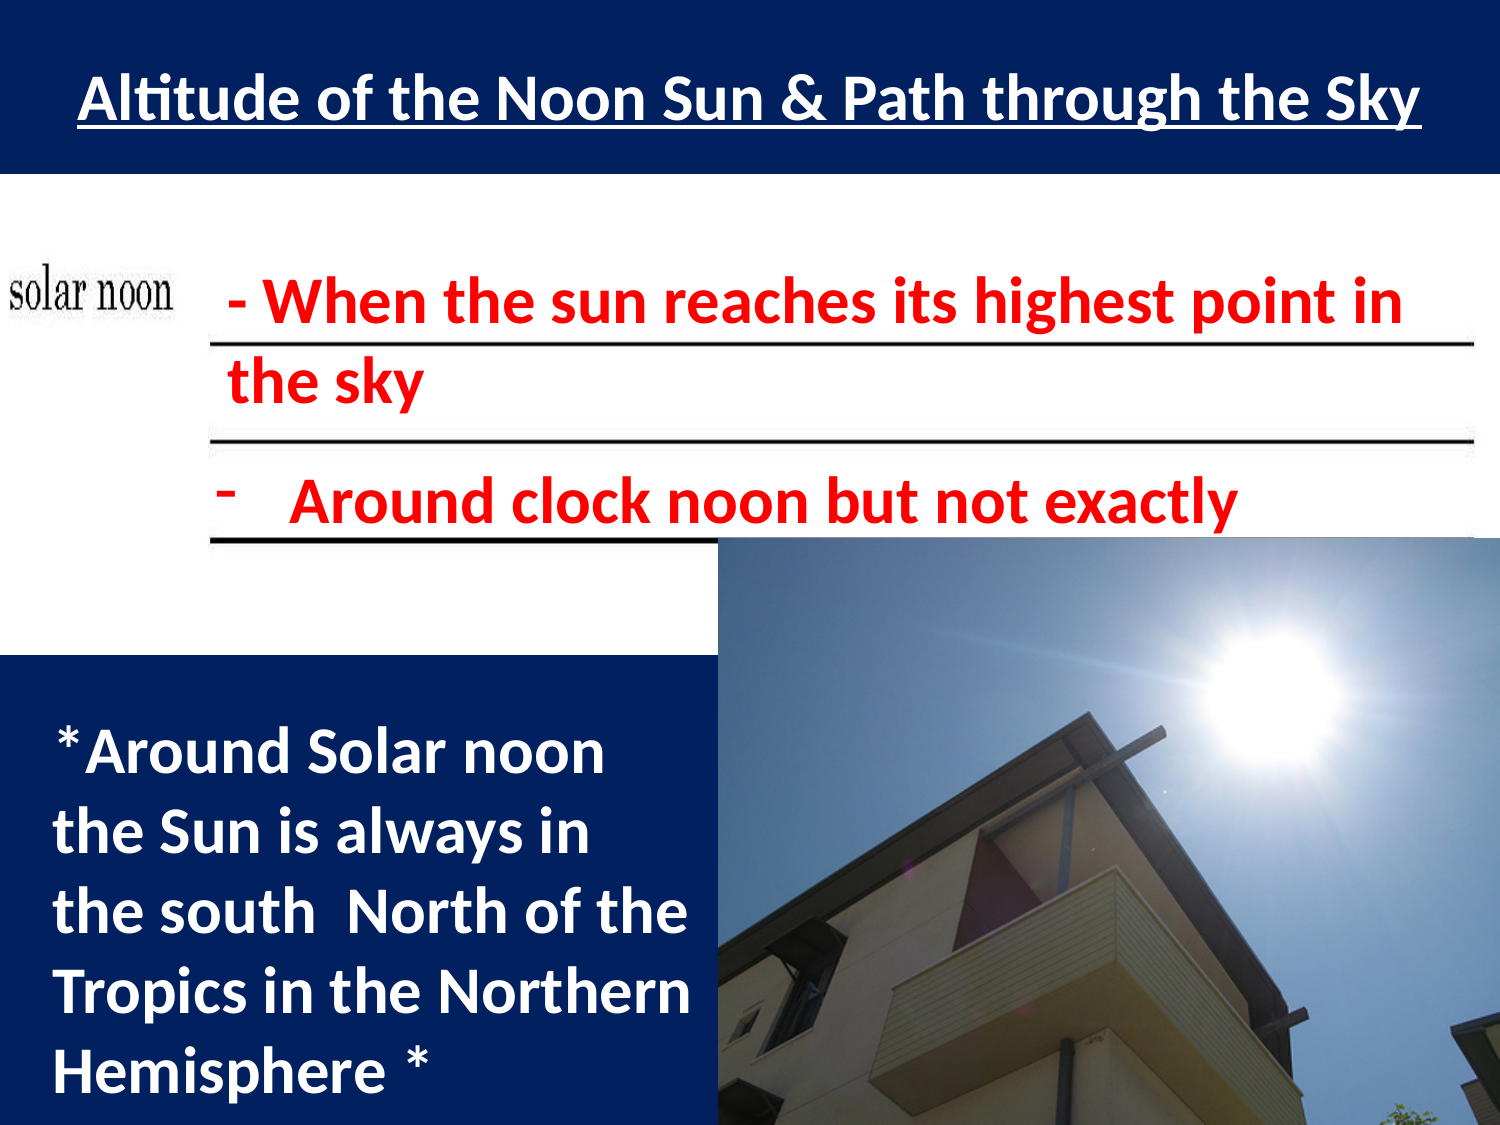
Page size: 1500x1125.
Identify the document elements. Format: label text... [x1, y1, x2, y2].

picture [0, 174, 1500, 1125]
title Altitude of the Noon Sun & Path through the Sky [0, 0, 1500, 174]
text_box *Around Solar noon the Sun is always in the south North of the Tropics in the Northern Hemisphere * [37, 699, 713, 1115]
